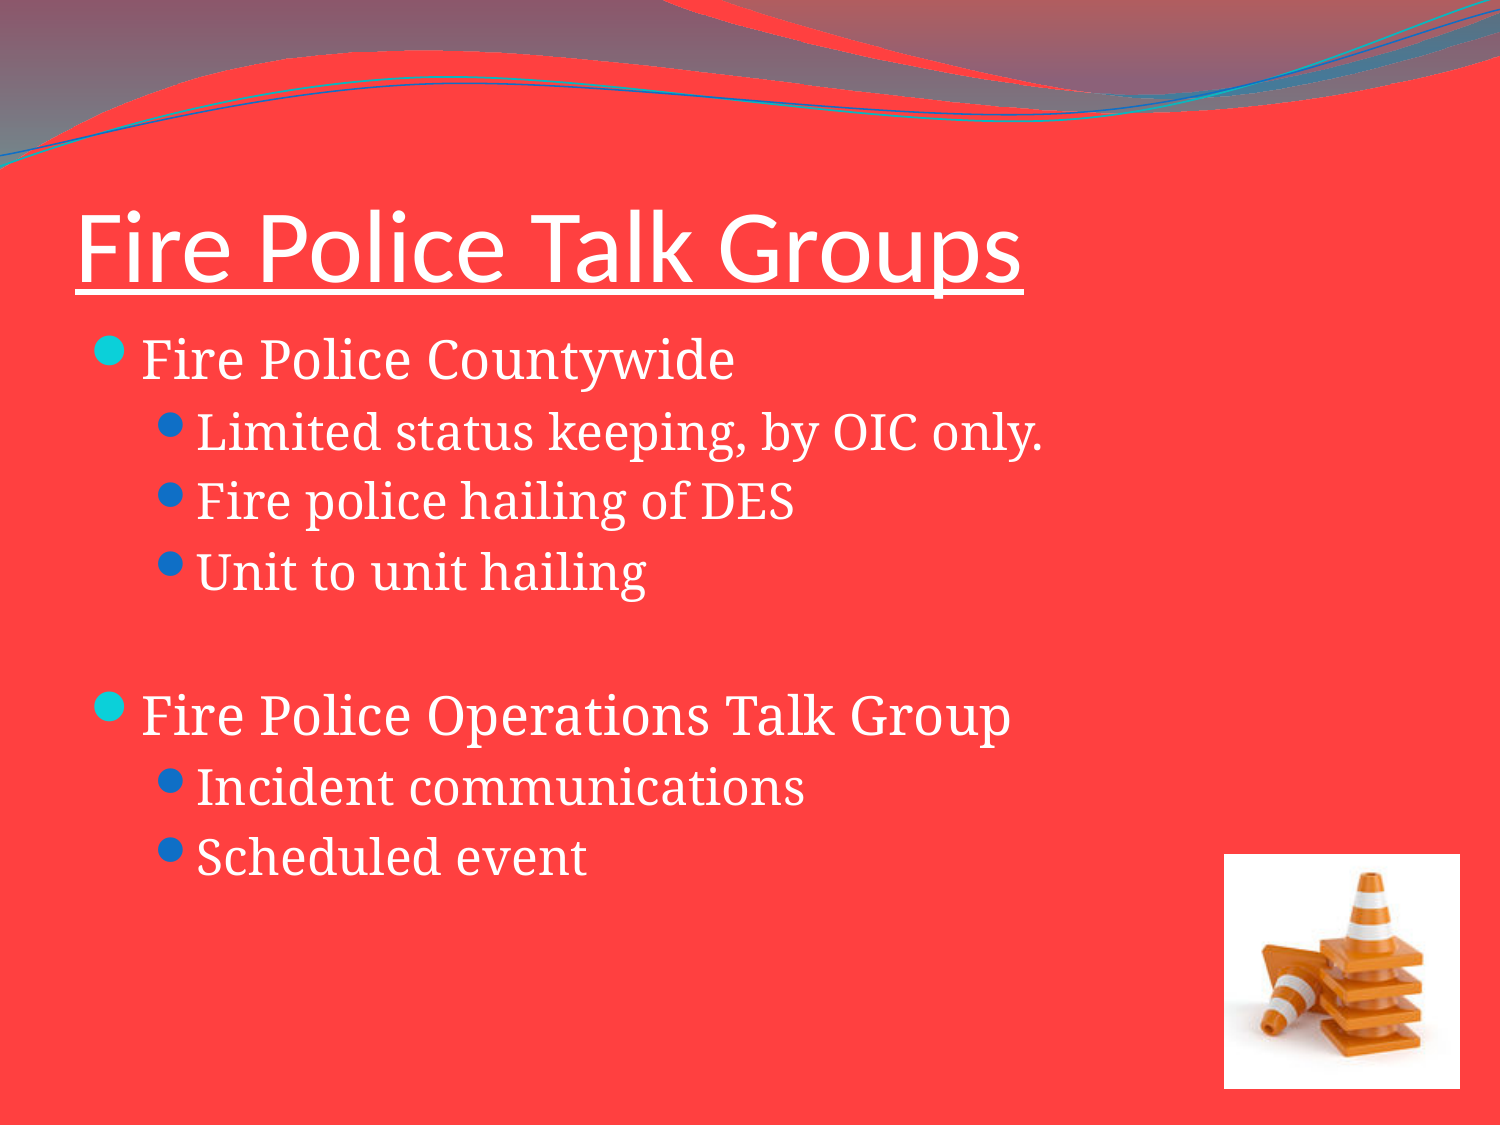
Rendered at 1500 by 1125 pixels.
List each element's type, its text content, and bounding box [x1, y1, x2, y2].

list Fire Police Countywide Limited status keeping, by OIC only. Fire police hailing of DES Unit to unit hailing Fire Police Operations Talk Group Incident communications Scheduled event [75, 317, 1425, 1038]
picture [1224, 854, 1460, 1090]
title Fire Police Talk Groups [75, 115, 1425, 304]
